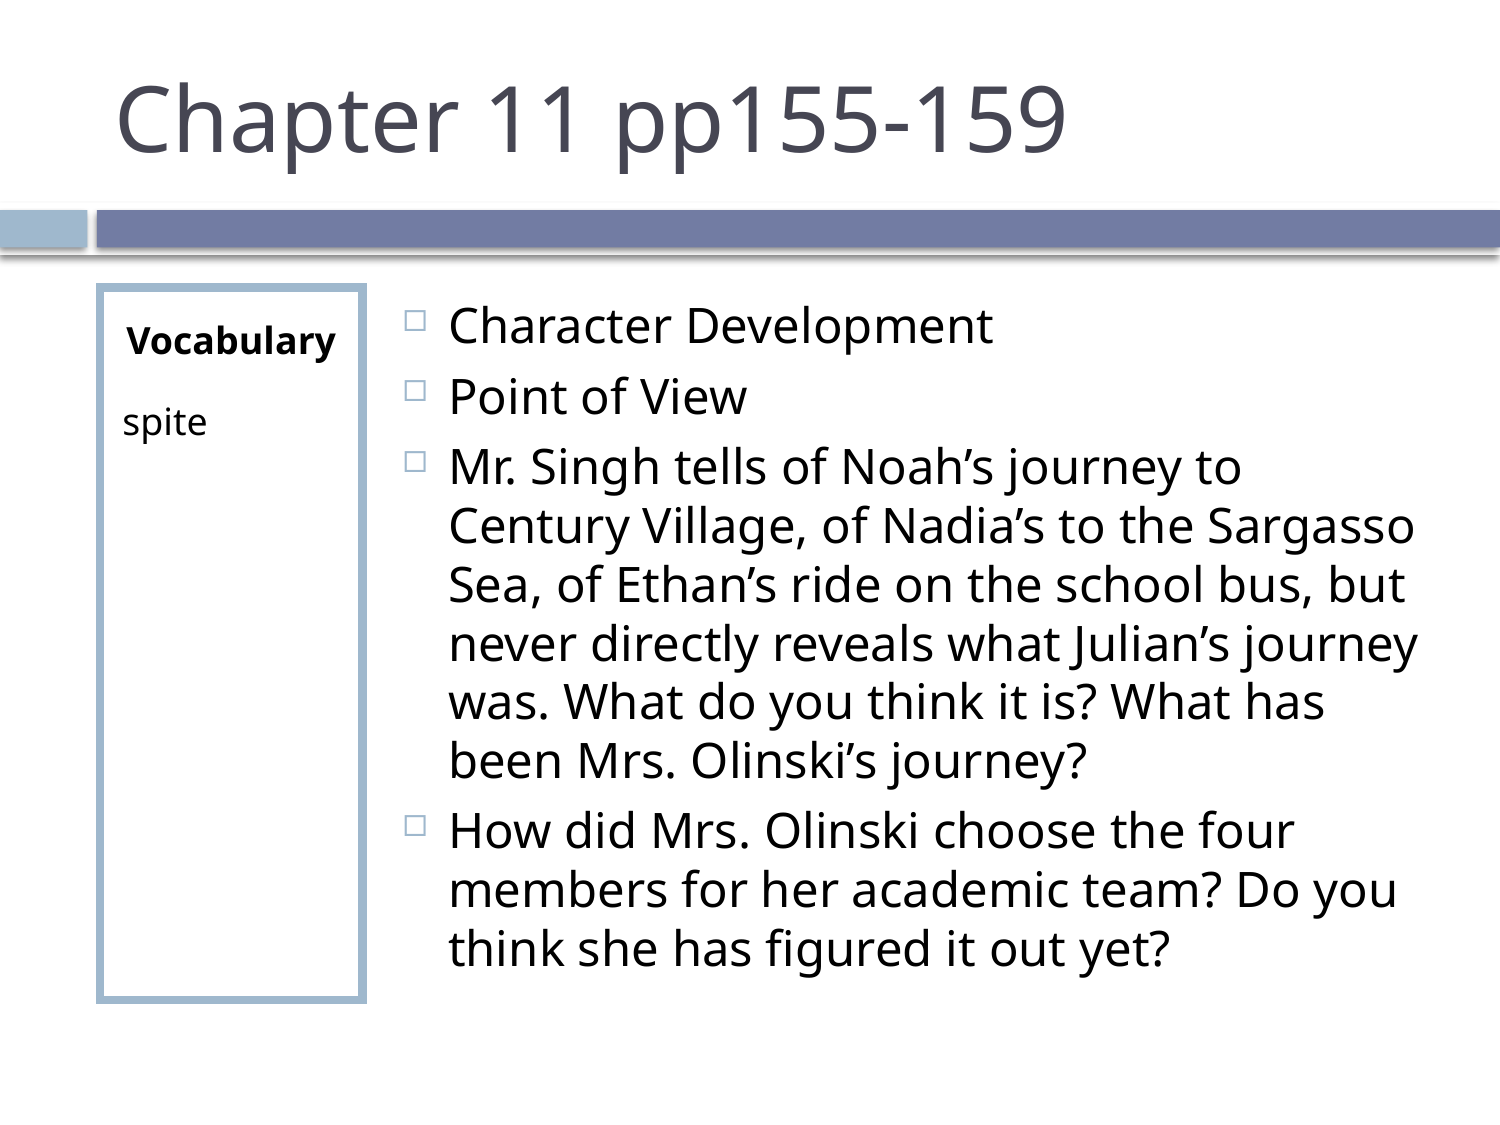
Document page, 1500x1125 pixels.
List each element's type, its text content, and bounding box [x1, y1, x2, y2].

list Character Development Point of View Mr. Singh tells of Noah’s journey to Century Village, of Nadia’s to the Sargasso Sea, of Ethan’s ride on the school bus, but never directly reveals what Julian’s journey was. What do you think it is? What has been Mrs. Olinski’s journey? How did Mrs. Olinski choose the four members for her academic team? Do you think she has figured it out yet? [387, 287, 1438, 1013]
title Chapter 11 pp155-159 [99, 44, 1425, 188]
list Vocabulary spite [96, 283, 367, 1004]
